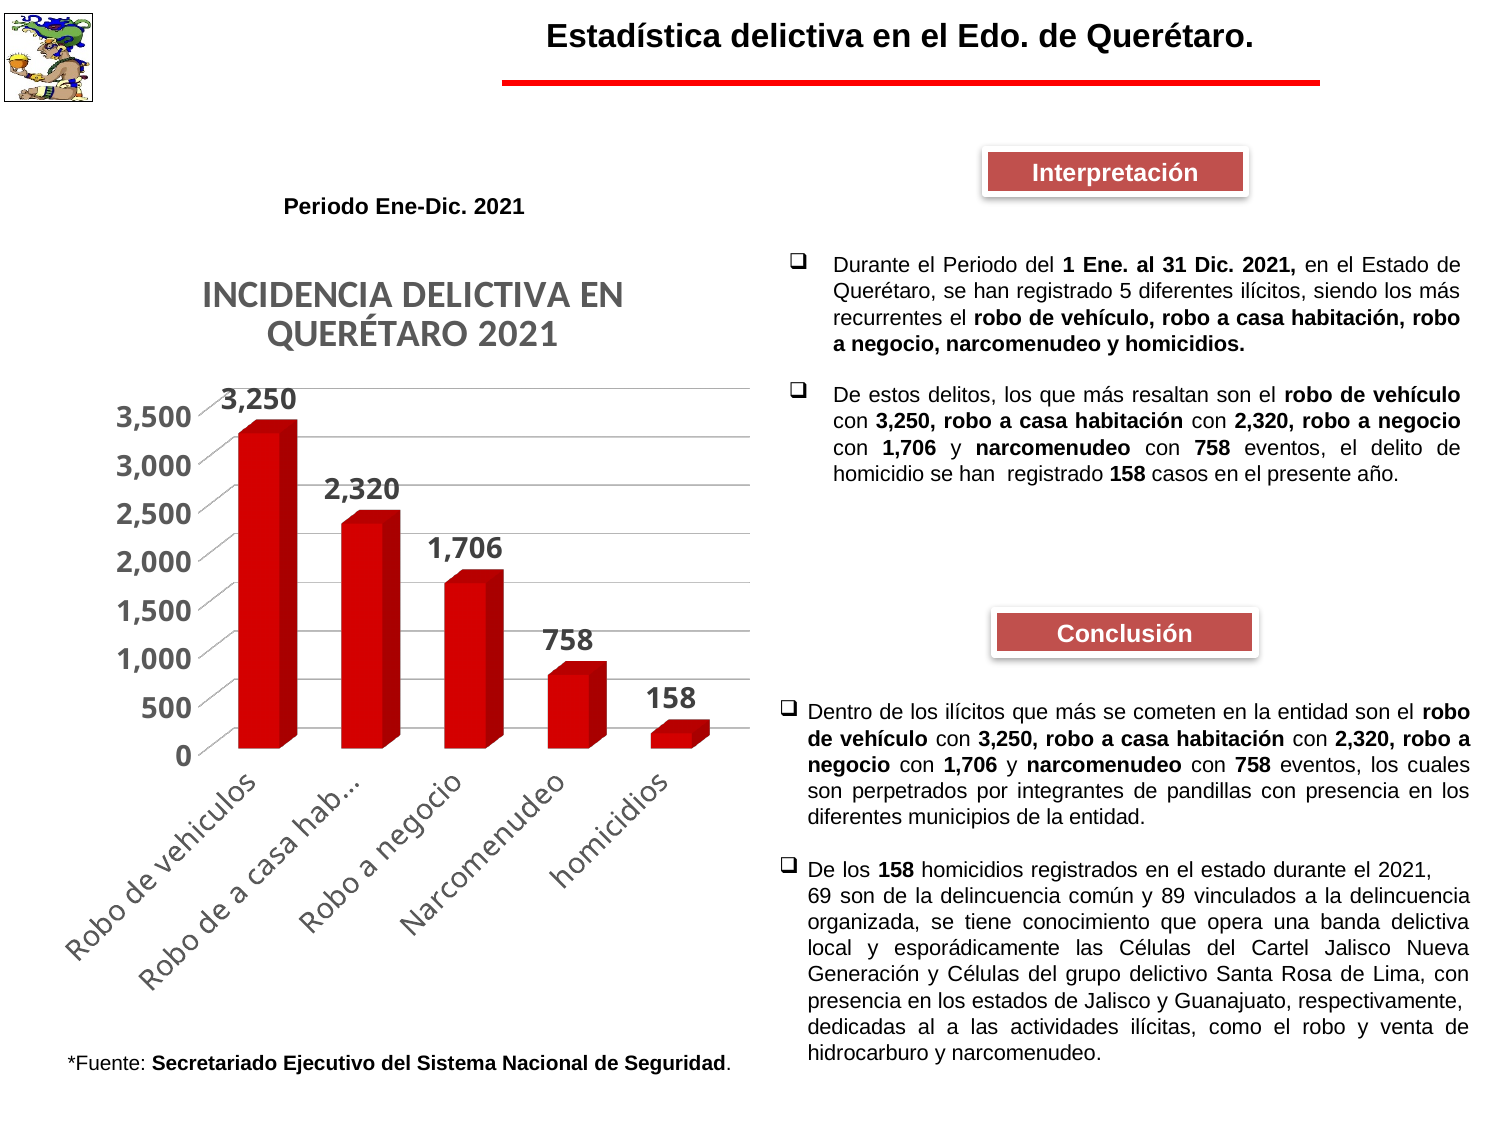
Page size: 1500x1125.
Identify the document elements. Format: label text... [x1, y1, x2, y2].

text_box Conclusión [991, 607, 1259, 658]
chart [47, 243, 779, 1000]
picture [5, 14, 92, 101]
text_box Periodo Ene-Dic. 2021 [123, 184, 685, 227]
text_box *Fuente: Secretariado Ejecutivo del Sistema Nacional de Seguridad. [53, 1041, 763, 1082]
text_box Dentro de los ilícitos que más se cometen en la entidad son el robo de vehículo con 3,250, robo a casa habitación con 2,320, robo a negocio con 1,706 y narcomenudeo con 758 eventos, los cuales son perpetrados por integrantes de pandillas con presencia en los diferentes municipios de la entidad. De los 158 homicidios registrados en el estado durante el 2021, 69 son de la delincuencia común y 89 vinculados a la delincuencia organizada, se tiene conocimiento que opera una banda delictiva local y esporádicamente las Células del Cartel Jalisco Nueva Generación y Células del grupo delictivo Santa Rosa de Lima, con presencia en los estados de Jalisco y Guanajuato, respectivamente, dedicadas al a las actividades ilícitas, como el robo y venta de hidrocarburo y narcomenudeo. [764, 690, 1486, 1073]
text_box Estadística delictiva en el Edo. de Querétaro. [496, 7, 1306, 62]
text_box Interpretación [982, 146, 1249, 197]
text_box Durante el Periodo del 1 Ene. al 31 Dic. 2021, en el Estado de Querétaro, se han registrado 5 diferentes ilícitos, siendo los más recurrentes el robo de vehículo, robo a casa habitación, robo a negocio, narcomenudeo y homicidios. De estos delitos, los que más resaltan son el robo de vehículo con 3,250, robo a casa habitación con 2,320, robo a negocio con 1,706 y narcomenudeo con 758 eventos, el delito de homicidio se han registrado 158 casos en el presente año. [779, 243, 1476, 494]
